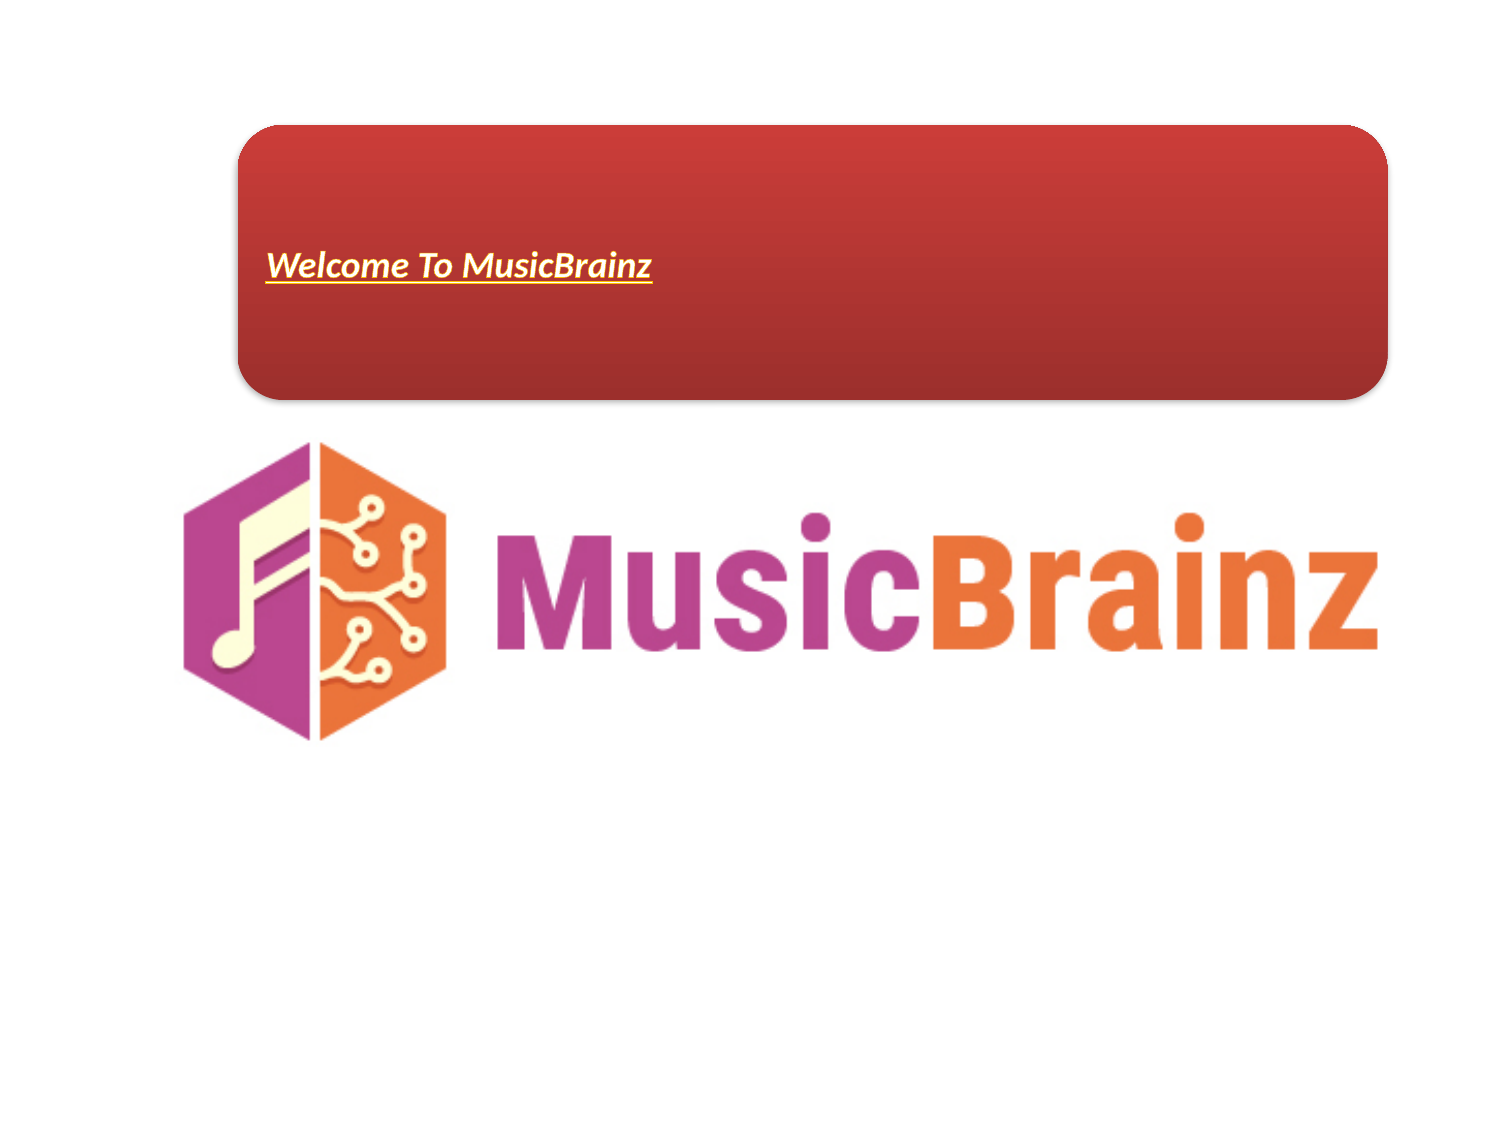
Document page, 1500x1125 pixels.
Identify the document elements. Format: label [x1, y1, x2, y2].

text_box [237, 124, 1388, 401]
picture [174, 437, 1382, 748]
